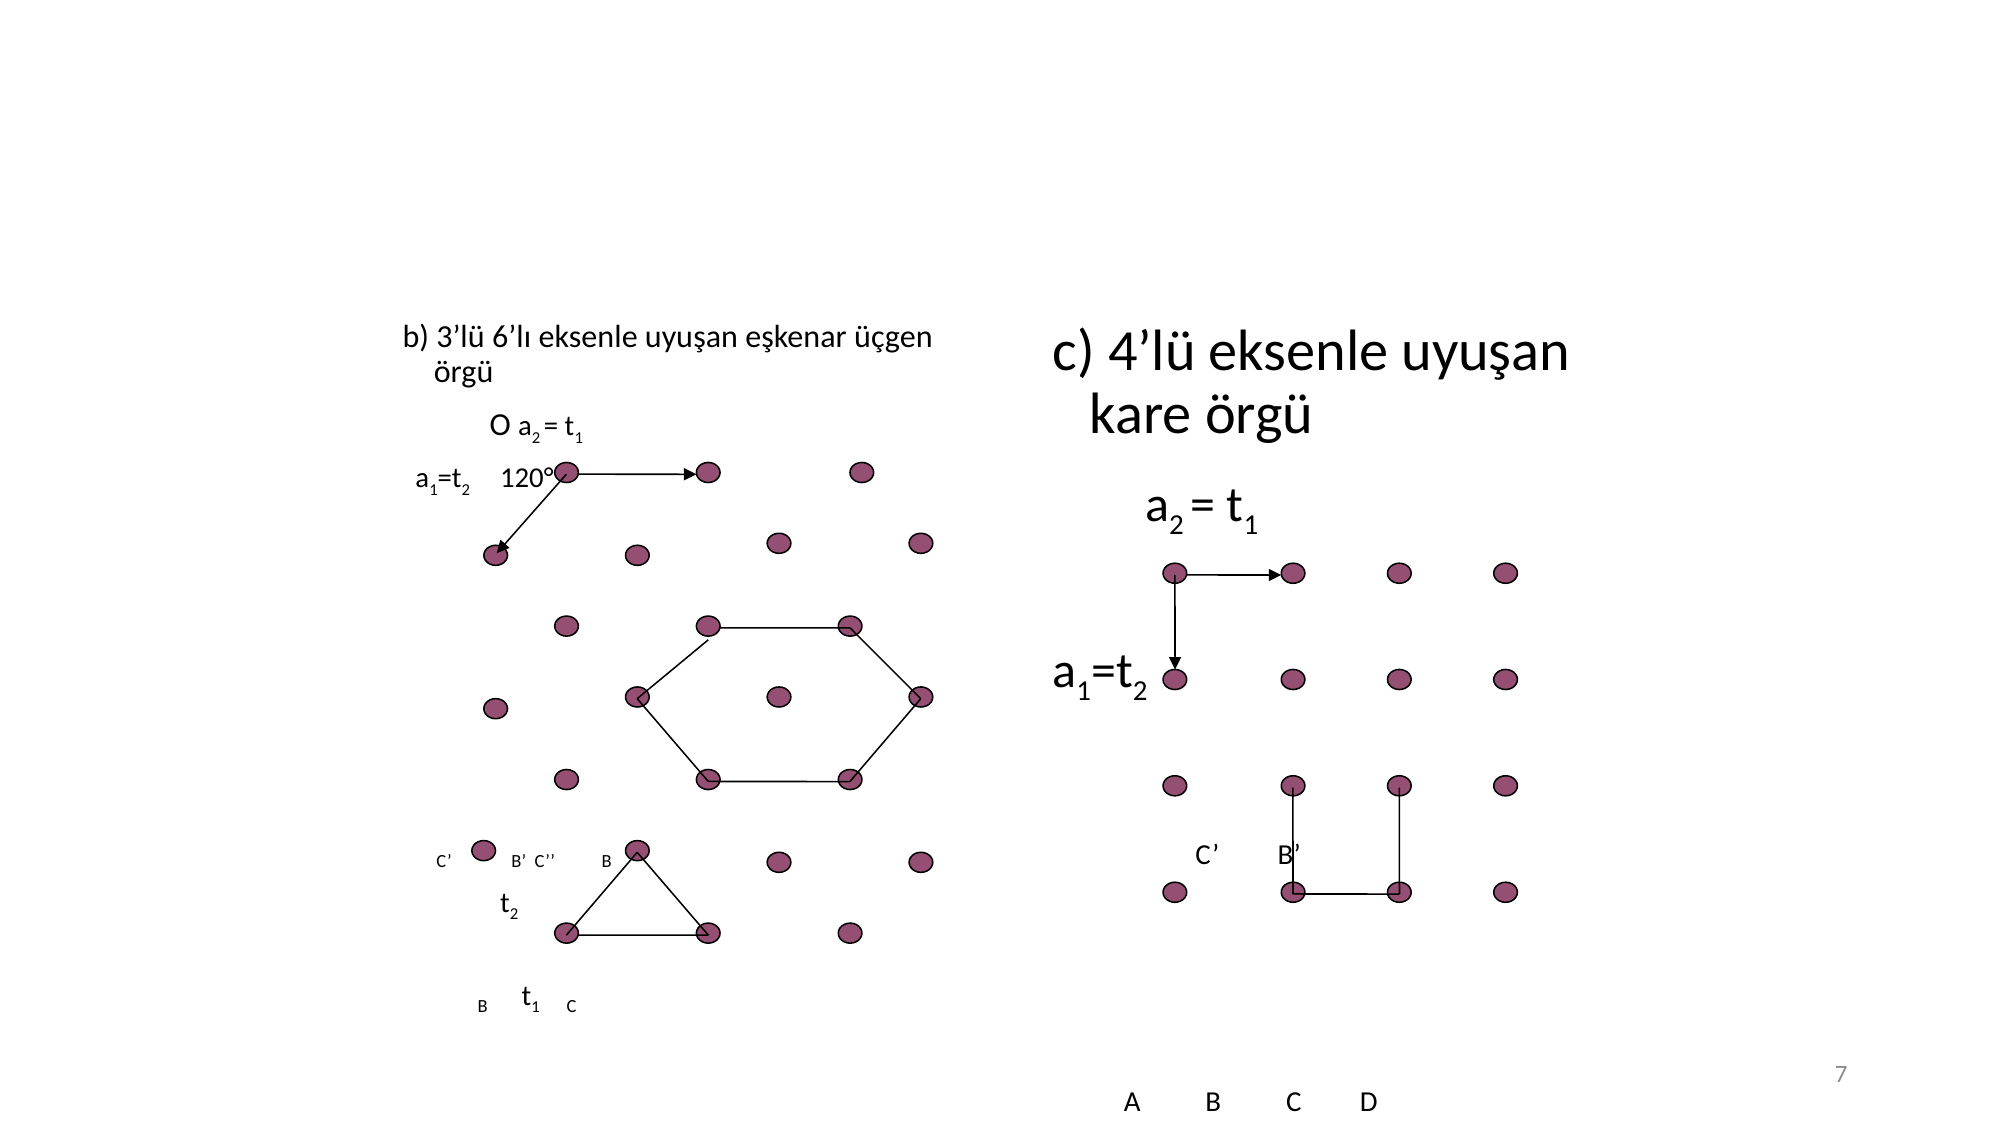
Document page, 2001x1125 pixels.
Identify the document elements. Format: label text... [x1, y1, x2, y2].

text_box [496, 474, 567, 554]
text_box [767, 686, 791, 708]
text_box [1281, 775, 1305, 796]
text_box [1493, 882, 1518, 903]
text_box [1163, 669, 1187, 690]
text_box [1281, 669, 1305, 690]
text_box [909, 852, 933, 873]
text_box [838, 616, 862, 637]
slide_number 7 [1412, 1042, 1863, 1103]
text_box [767, 533, 791, 554]
text_box [1281, 882, 1305, 903]
text_box [696, 923, 721, 944]
text_box [1186, 568, 1282, 582]
text_box [1163, 882, 1187, 903]
text_box [696, 462, 721, 483]
text_box [909, 686, 933, 708]
text_box [554, 769, 579, 790]
text_box [483, 698, 508, 719]
text_box [838, 769, 862, 790]
text_box [625, 686, 650, 708]
text_box [1493, 775, 1518, 796]
text_box [471, 840, 496, 861]
text_box [767, 852, 791, 873]
text_box [625, 545, 650, 566]
text_box [578, 468, 697, 481]
text_box [554, 462, 579, 483]
text_box [849, 462, 874, 483]
text_box [554, 923, 579, 944]
text_box [1168, 574, 1182, 670]
text_box [1163, 563, 1187, 584]
text_box [1387, 669, 1412, 690]
text_box [909, 533, 933, 554]
text_box [838, 923, 862, 944]
text_box [696, 769, 721, 790]
text_box [1387, 563, 1412, 584]
text_box [1163, 775, 1187, 796]
text_box [1387, 775, 1412, 796]
text_box [554, 616, 579, 637]
text_box [1387, 882, 1412, 903]
text_box [625, 840, 650, 861]
text_box [1493, 563, 1518, 584]
list c) 4’lü eksenle uyuşan kare örgü a2 = t1 a1=t2 C’ B’ A B C D [1037, 312, 1663, 1038]
text_box [1281, 563, 1305, 584]
text_box [483, 545, 508, 566]
text_box [1493, 669, 1518, 690]
text_box [696, 616, 721, 637]
list b) 3’lü 6’lı eksenle uyuşan eşkenar üçgen örgü O a2 = t1 a1=t2 120° C’ B’ C’’ B t2 B t1 C [387, 312, 1013, 1025]
